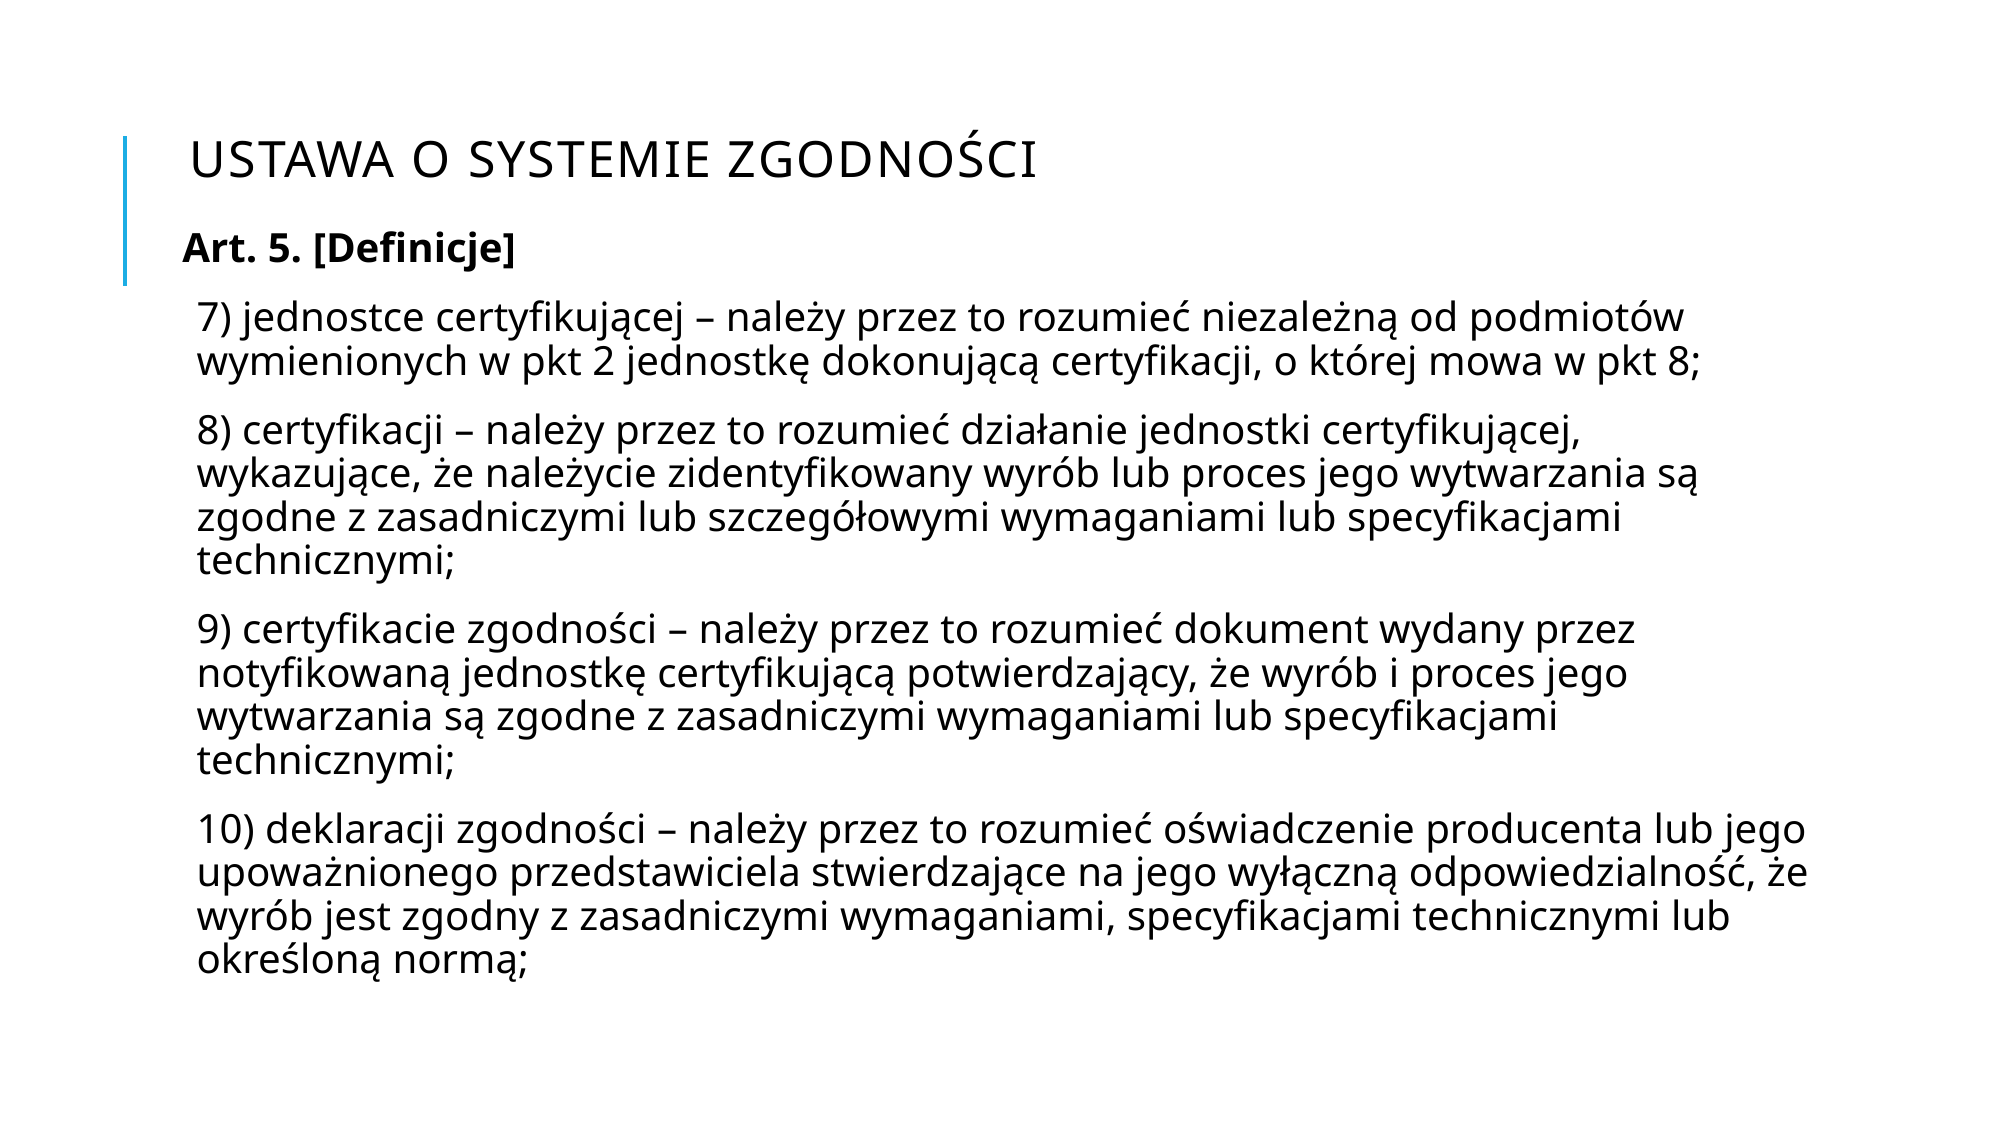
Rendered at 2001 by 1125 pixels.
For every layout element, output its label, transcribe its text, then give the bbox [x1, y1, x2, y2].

title Ustawa o systemie zgodności [174, 105, 1825, 220]
list Art. 5. [Definicje] 7) jednostce certyfikującej – należy przez to rozumieć niezależną od podmiotów wymienionych w pkt 2 jednostkę dokonującą certyfikacji, o której mowa w pkt 8; 8) certyfikacji – należy przez to rozumieć działanie jednostki certyfikującej, wykazujące, że należycie zidentyfikowany wyrób lub proces jego wytwarzania są zgodne z zasadniczymi lub szczegółowymi wymaganiami lub specyfikacjami technicznymi; 9) certyfikacie zgodności – należy przez to rozumieć dokument wydany przez notyfikowaną jednostkę certyfikującą potwierdzający, że wyrób i proces jego wytwarzania są zgodne z zasadniczymi wymaganiami lub specyfikacjami technicznymi; 10) deklaracji zgodności – należy przez to rozumieć oświadczenie producenta lub jego upoważnionego przedstawiciela stwierdzające na jego wyłączną odpowiedzialność, że wyrób jest zgodny z zasadniczymi wymaganiami, specyfikacjami technicznymi lub określoną normą; [174, 220, 1825, 990]
